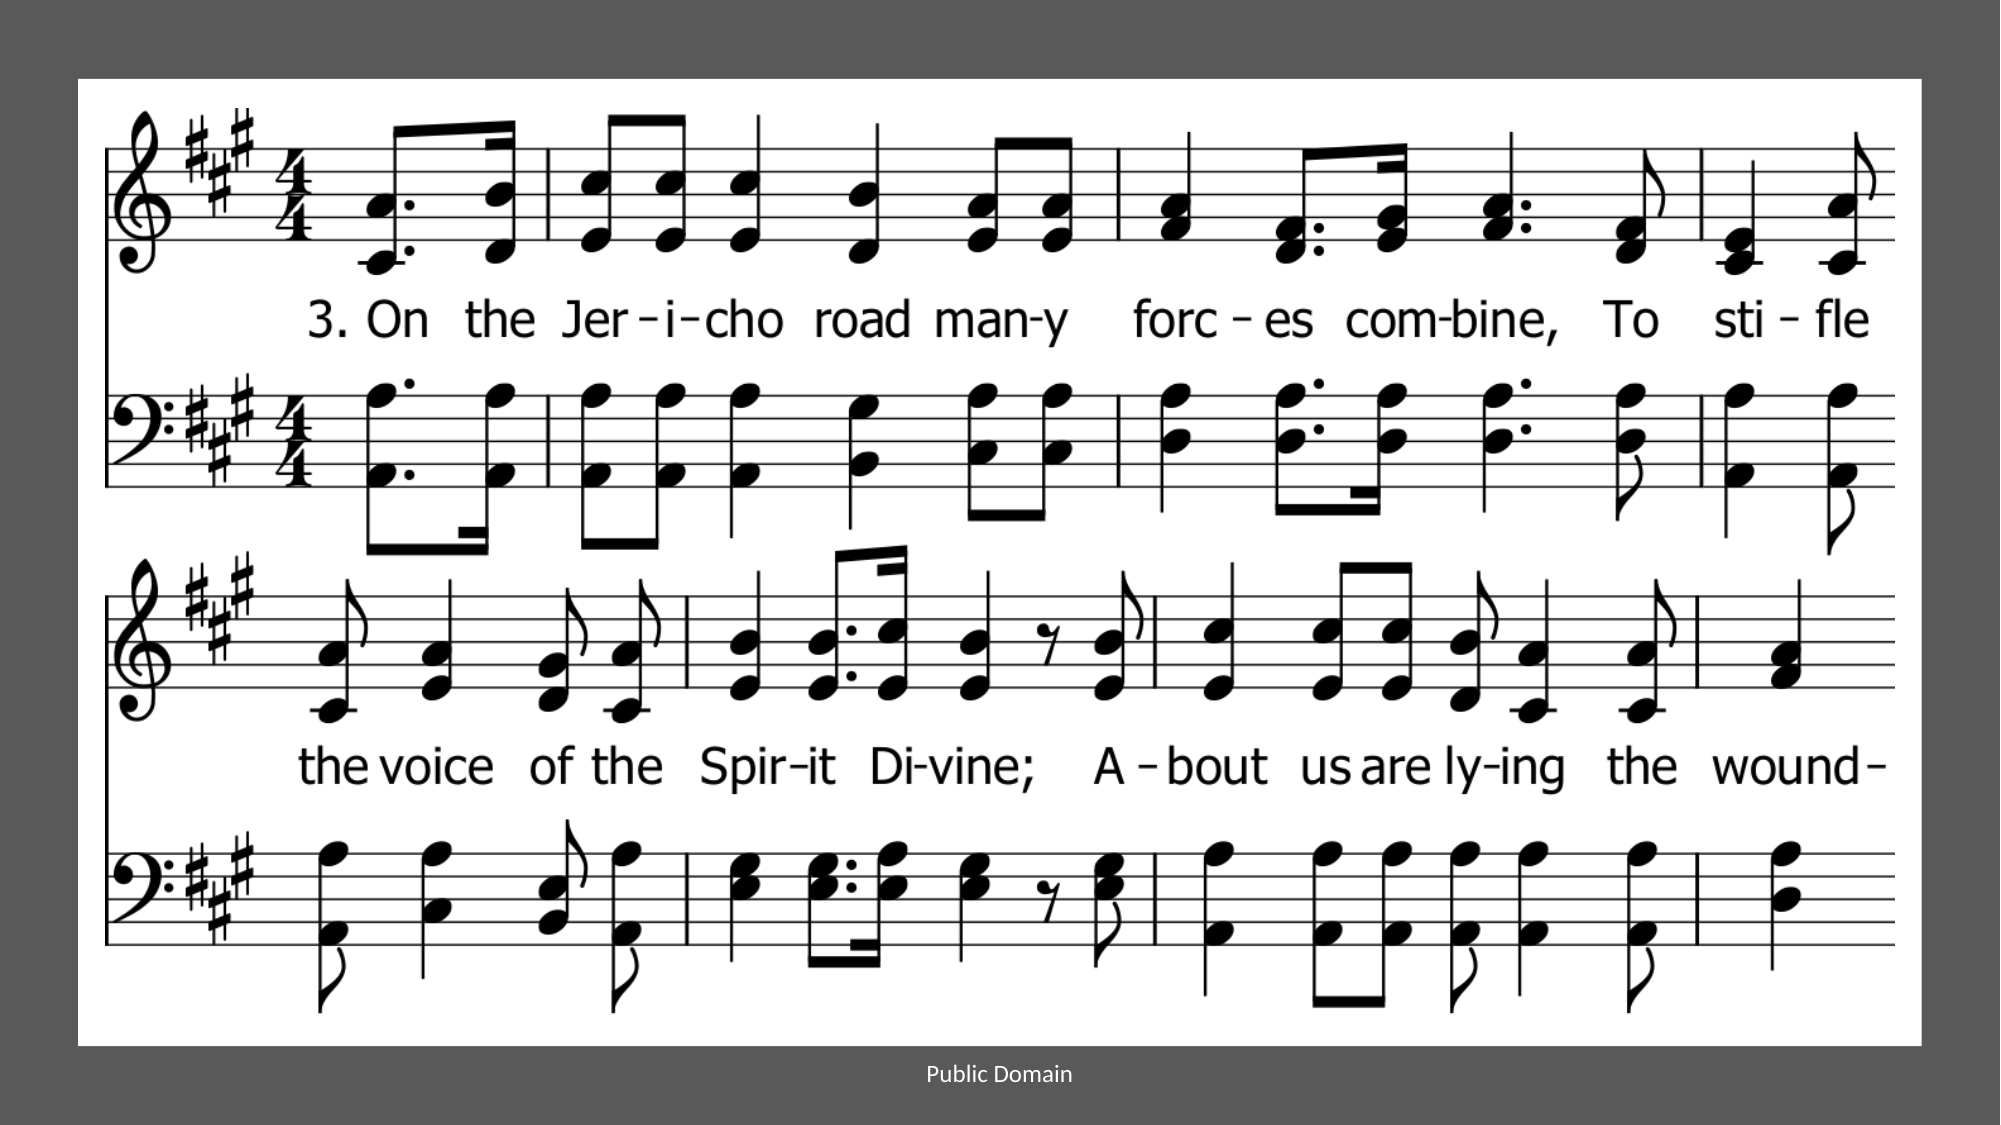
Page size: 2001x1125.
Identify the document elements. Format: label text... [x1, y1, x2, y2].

footer Public Domain [662, 1042, 1338, 1103]
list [105, 108, 1895, 1017]
text_box [77, 78, 1923, 1047]
text_box [0, 0, 2000, 1125]
